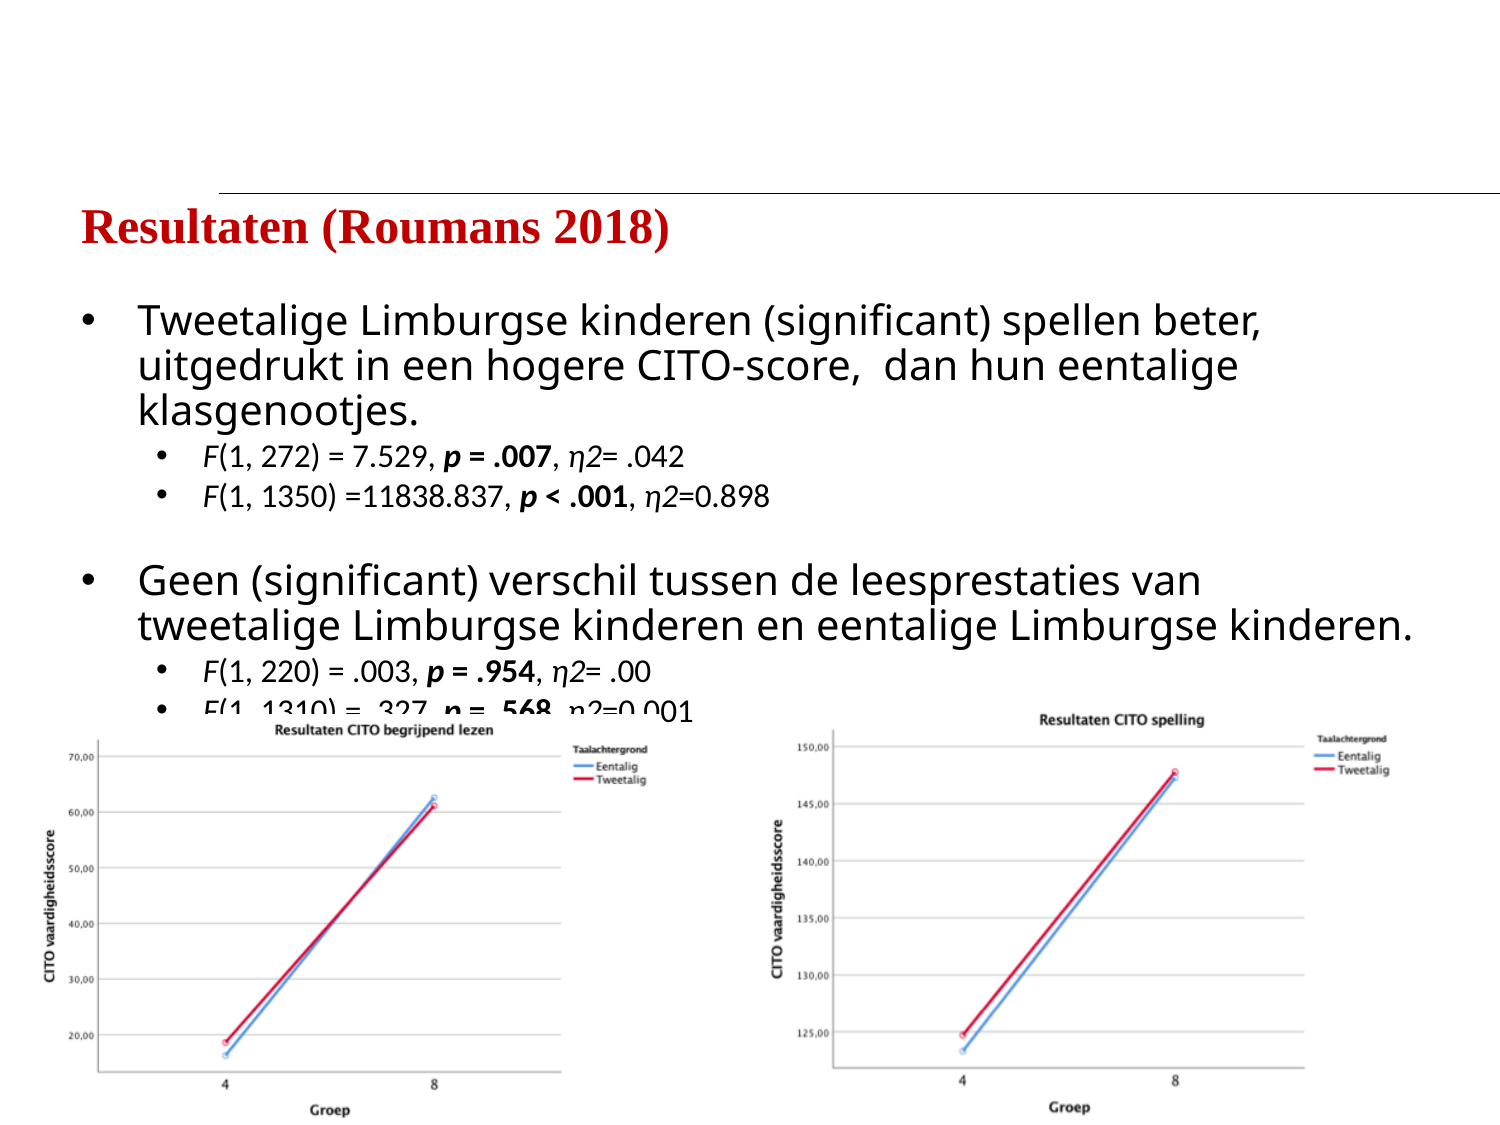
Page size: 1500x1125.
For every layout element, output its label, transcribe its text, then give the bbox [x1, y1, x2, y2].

picture [756, 661, 1406, 1120]
picture [29, 714, 661, 1120]
text_box Resultaten (Roumans 2018) Tweetalige Limburgse kinderen (significant) spellen beter, uitgedrukt in een hogere CITO-score, dan hun eentalige klasgenootjes. F(1, 272) = 7.529, p = .007, η2= .042 F(1, 1350) =11838.837, p < .001, η2=0.898 Geen (significant) verschil tussen de leesprestaties van tweetalige Limburgse kinderen en eentalige Limburgse kinderen. F(1, 220) = .003, p = .954, η2= .00 F(1, 1310) = .327, p = .568, η2=0.001 [66, 193, 1431, 800]
